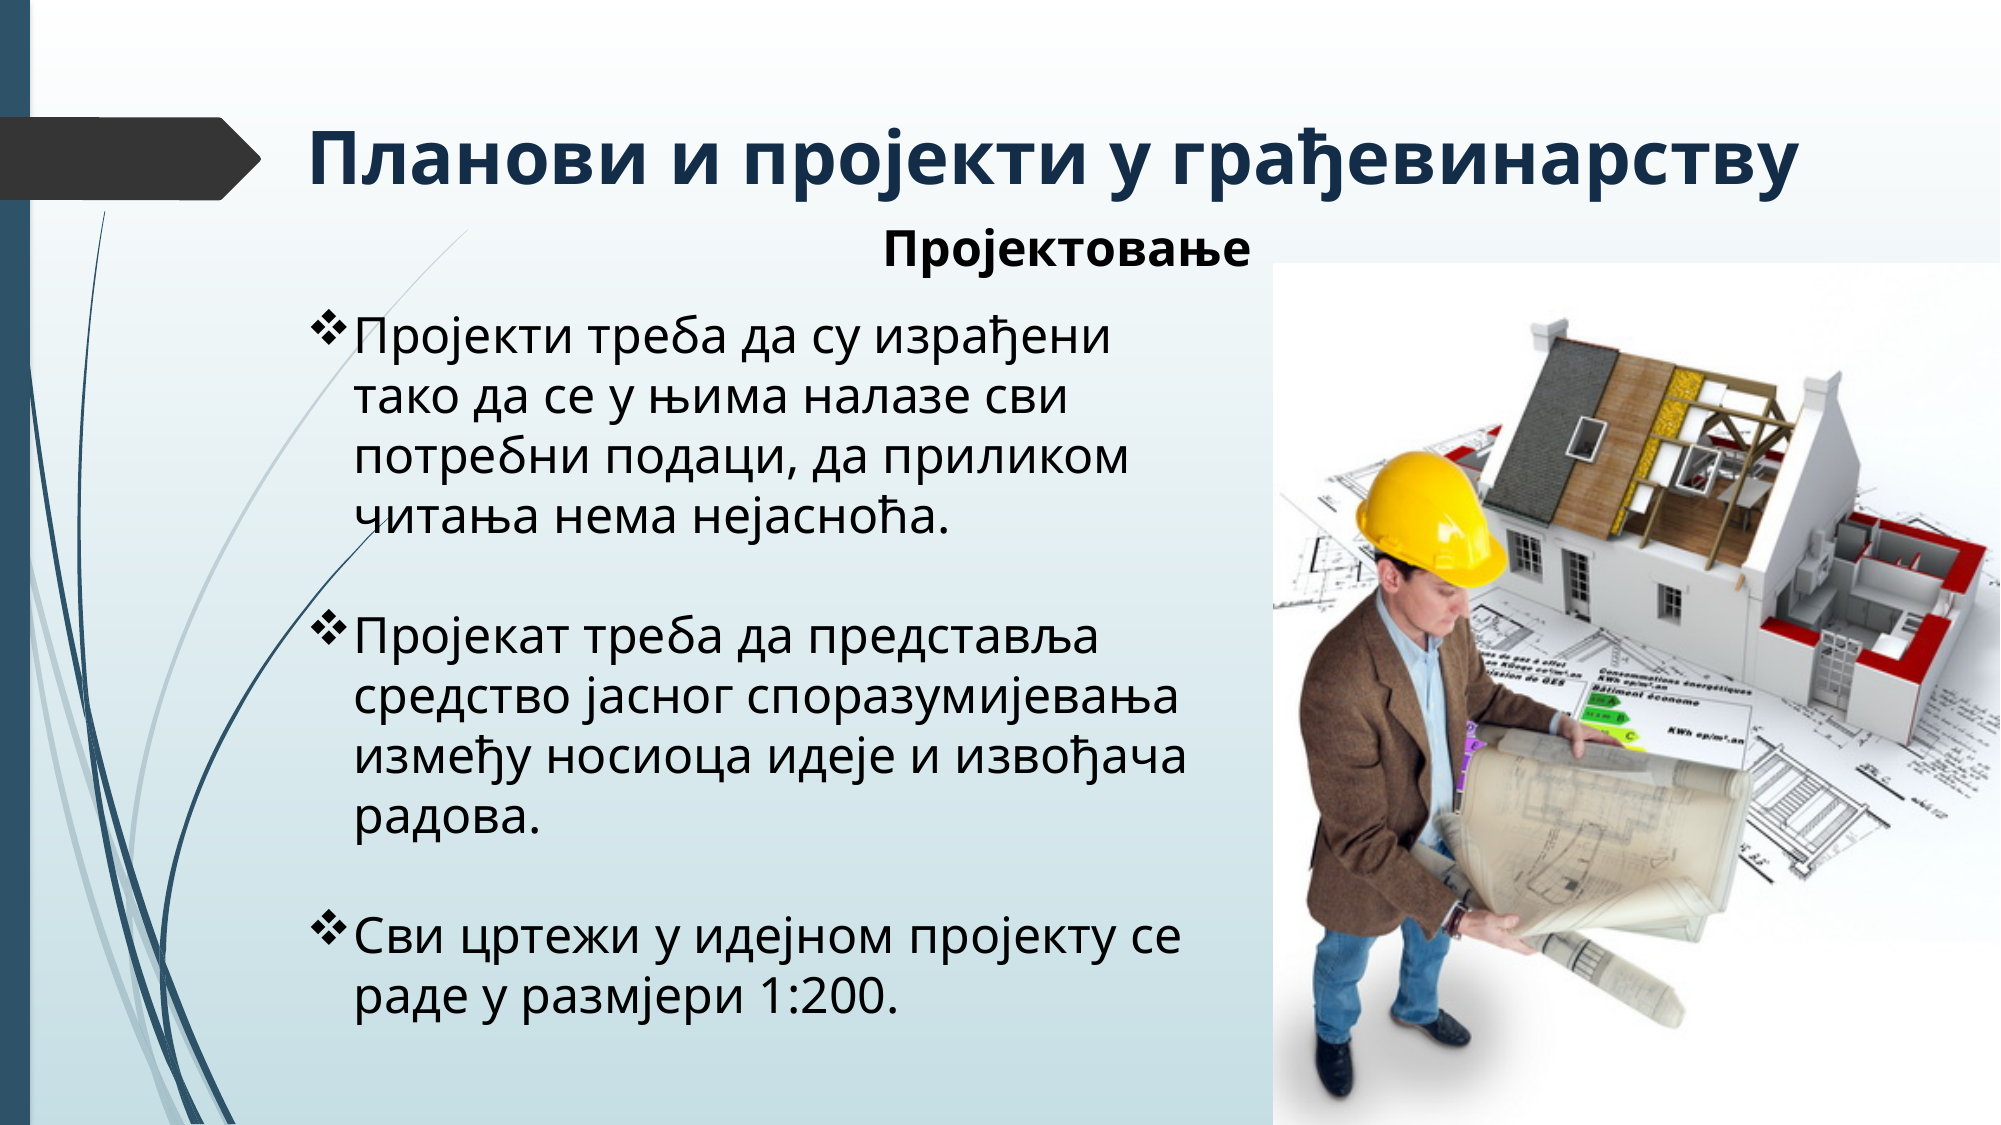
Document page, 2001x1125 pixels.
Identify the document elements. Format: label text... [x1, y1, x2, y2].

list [1273, 263, 2000, 1125]
title Планови и пројекти у грађевинарству [291, 102, 2000, 296]
text_box Пројектовање [867, 208, 1387, 284]
text_box Пројекти треба да су израђени тако да се у њима налазе сви потребни подаци, да приликом читања нема нејасноћа. Пројекат треба да представља средство јасног споразумијевања између носиоца идеје и извођача радова. Сви цртежи у идејном пројекту се раде у размјери 1:200. [291, 295, 1234, 1091]
